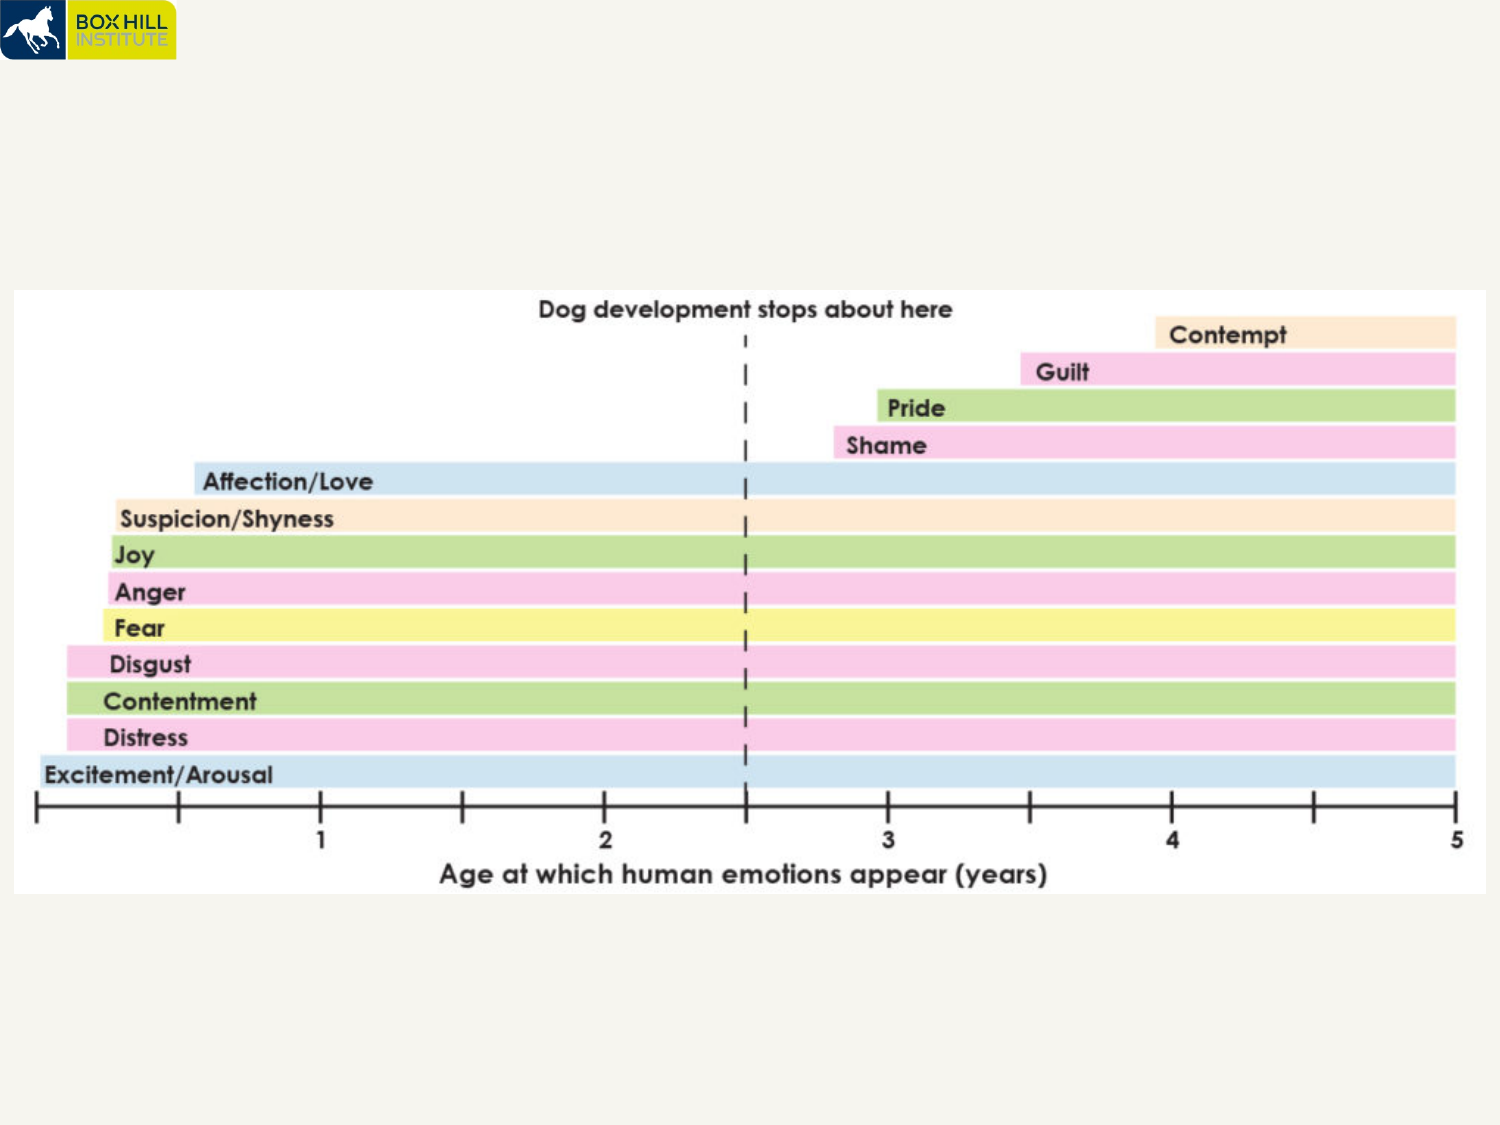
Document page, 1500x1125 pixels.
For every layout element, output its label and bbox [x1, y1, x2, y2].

picture [0, 0, 177, 60]
list [14, 290, 1486, 895]
